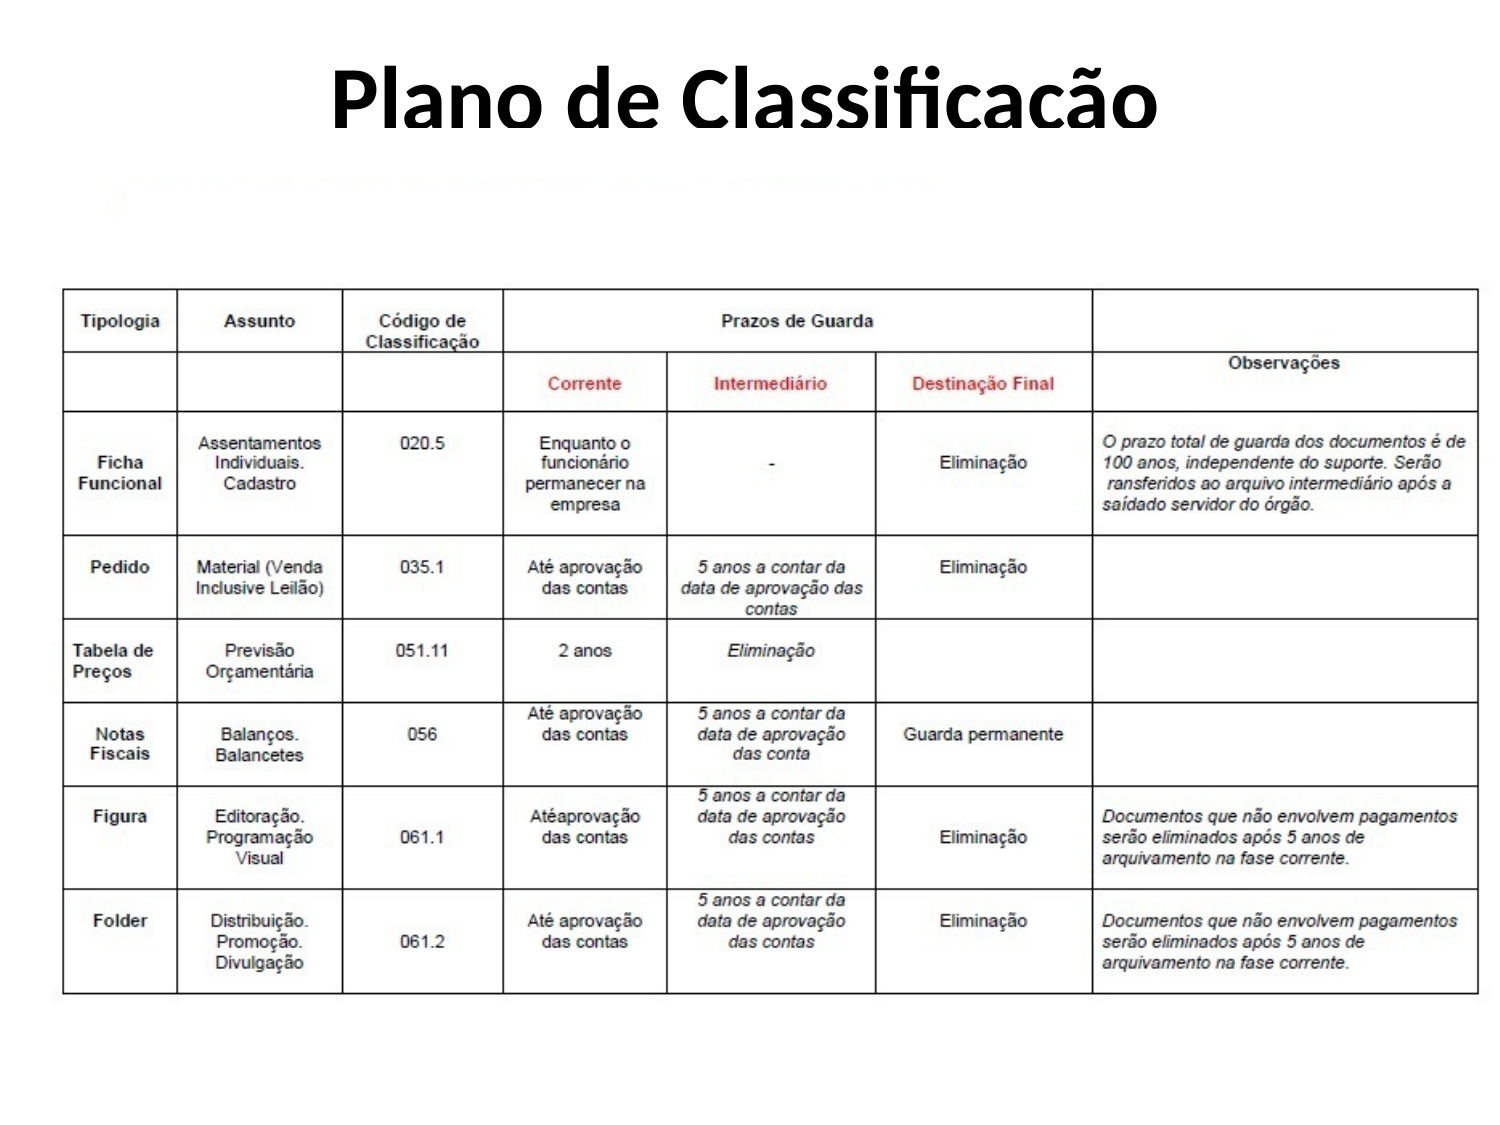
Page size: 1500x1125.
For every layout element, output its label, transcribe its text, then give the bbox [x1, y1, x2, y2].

title Plano de Classificação [70, 0, 1421, 127]
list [0, 128, 1500, 1014]
